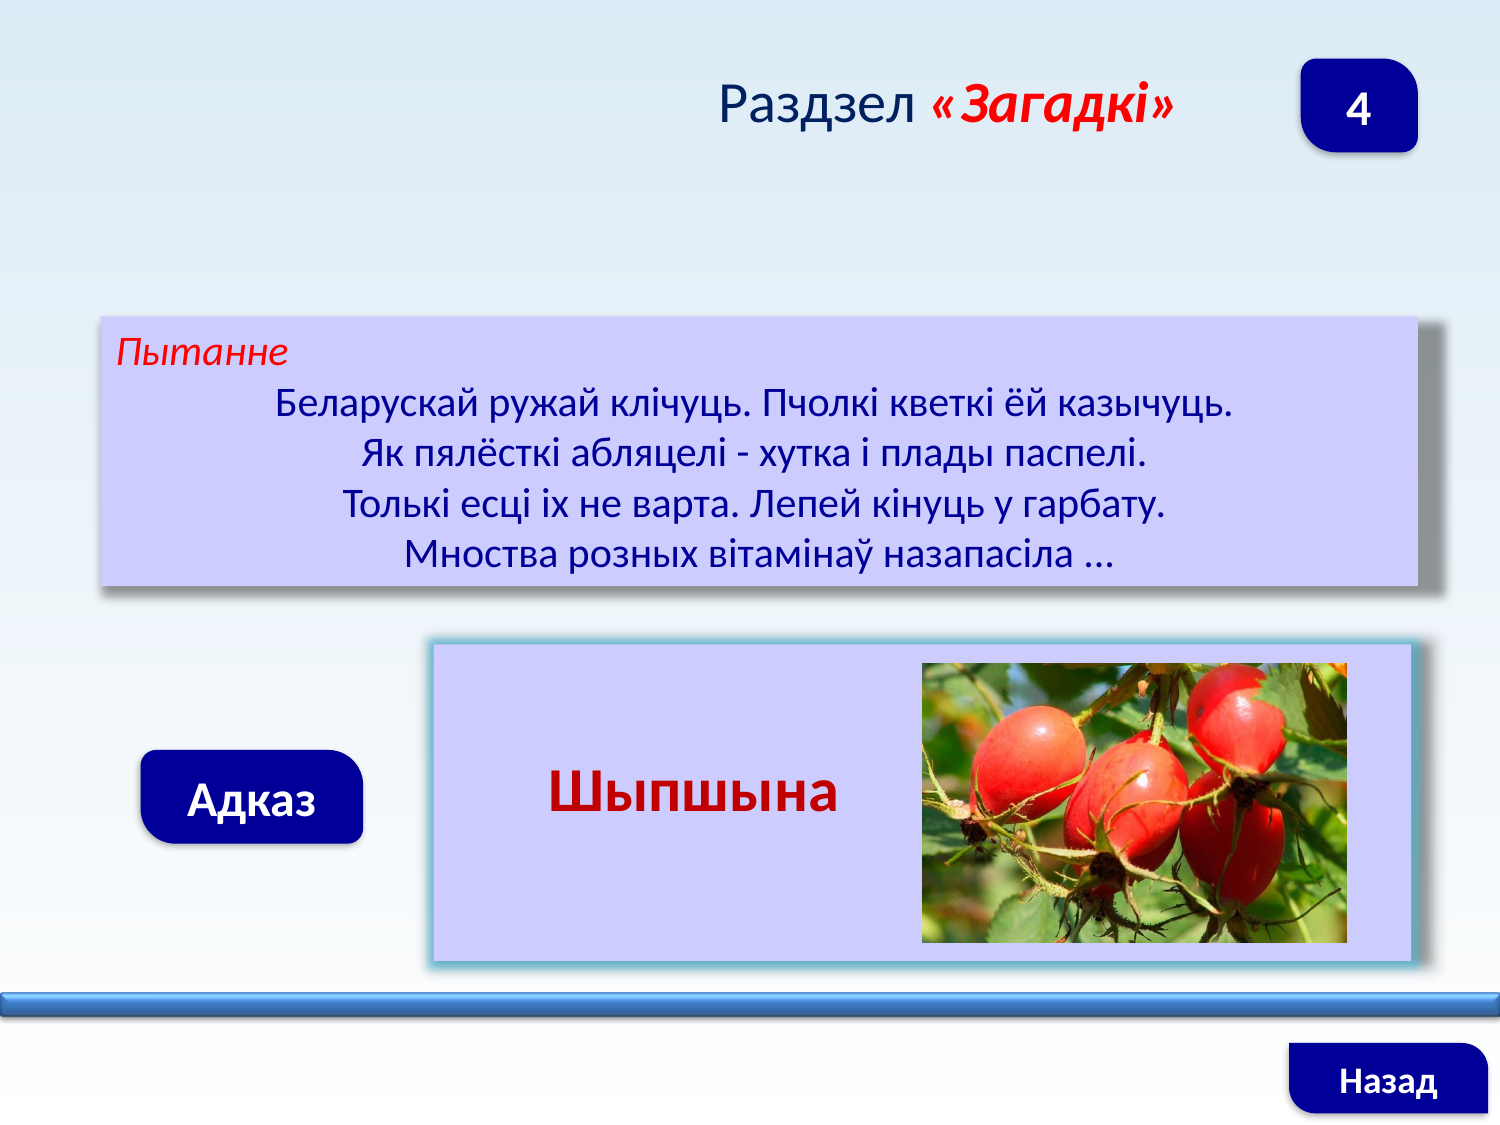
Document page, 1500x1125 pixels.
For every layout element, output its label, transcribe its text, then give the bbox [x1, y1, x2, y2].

list Пытанне Беларускай ружай клічуць. Пчолкі кветкі ёй казычуць. Як пялёсткі абляцелі - хутка і плады паспелі. Толькі есці іх не варта. Лепей кінуць у гарбату. Мноства розных вітамінаў назапасіла ... [100, 316, 1418, 586]
picture [922, 662, 1347, 943]
text_box Адказ [140, 749, 364, 844]
text_box 4 [1300, 58, 1418, 153]
picture [0, 987, 1500, 1029]
text_box Шыпшына [433, 644, 1412, 961]
text_box Назад [1289, 1042, 1489, 1114]
text_box Раздзел «Загадкі» [632, 46, 1266, 153]
